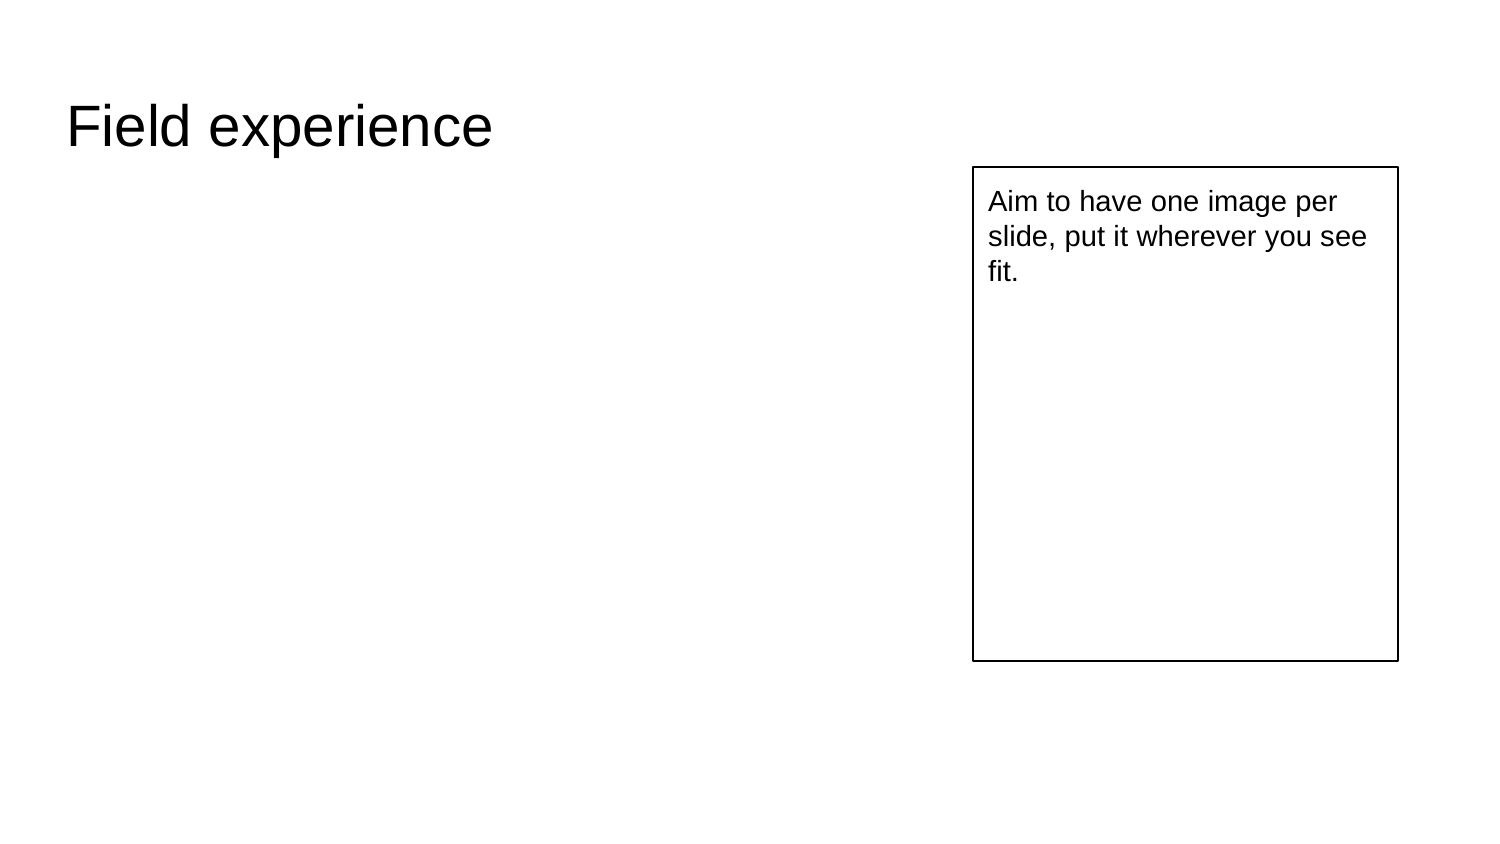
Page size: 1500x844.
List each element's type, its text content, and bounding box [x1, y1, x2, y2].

title Field experience [51, 72, 1449, 167]
text_box Aim to have one image per slide, put it wherever you see fit. [973, 166, 1398, 661]
